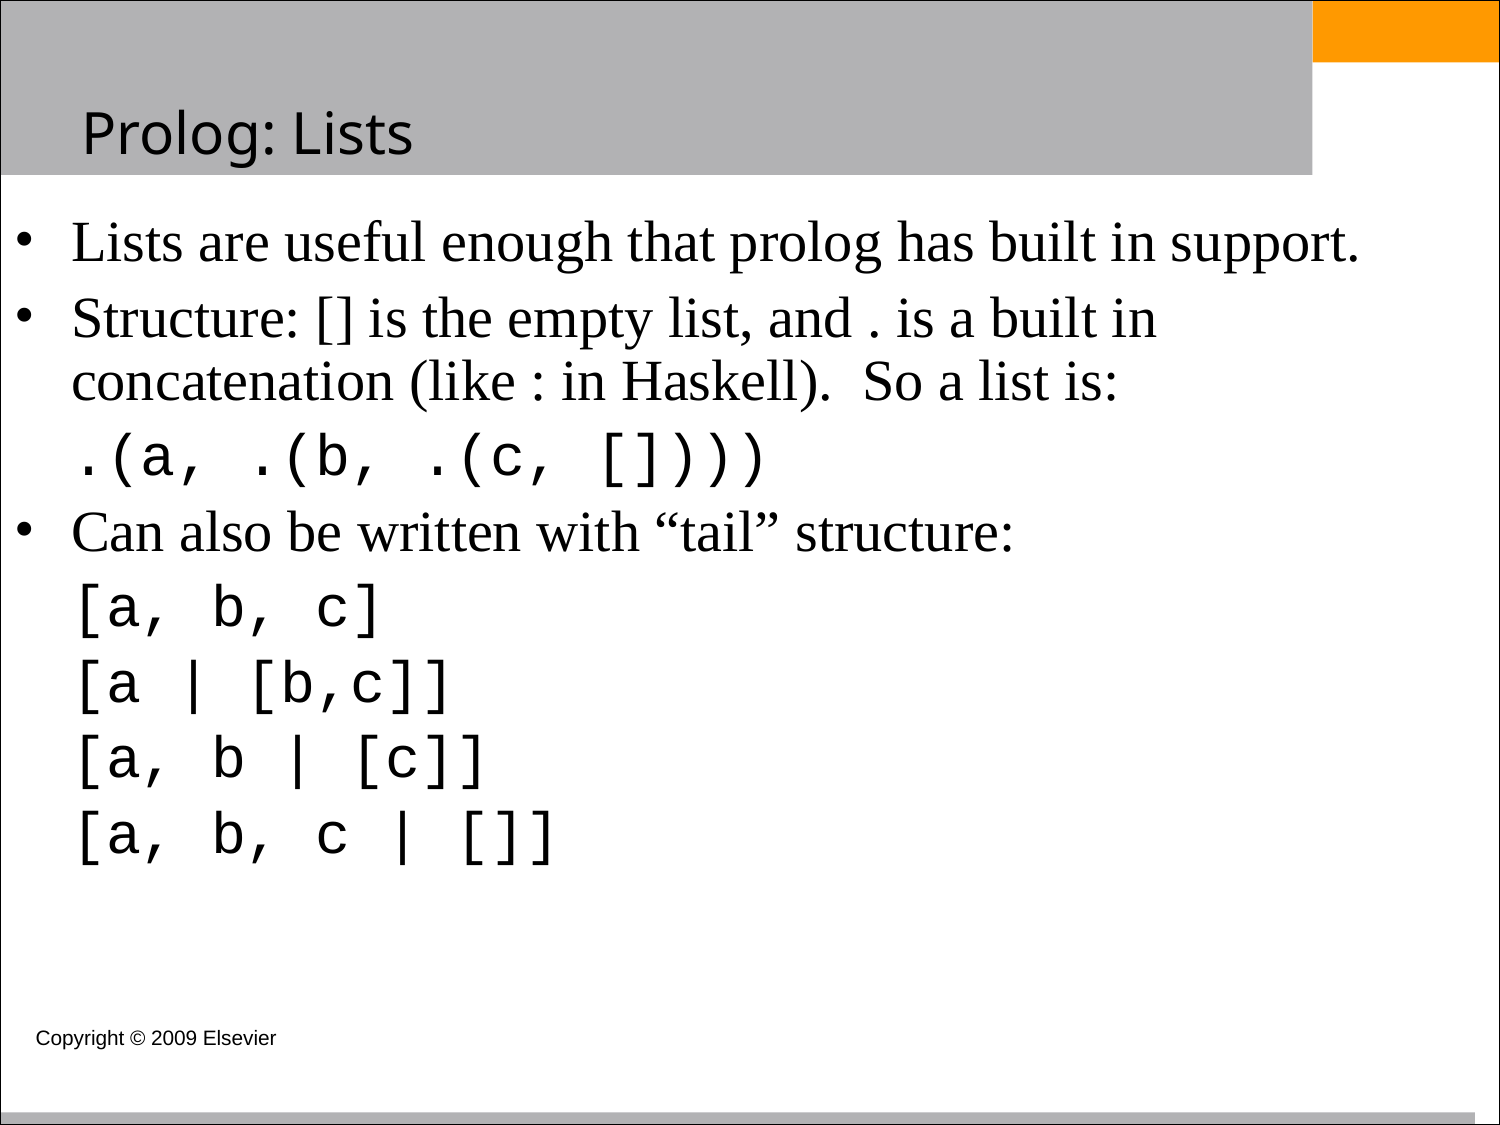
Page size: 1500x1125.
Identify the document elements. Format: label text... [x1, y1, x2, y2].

text_box Copyright © 2009 Elsevier [29, 1024, 507, 1065]
text_box [0, 0, 1500, 203]
title Prolog: Lists [66, 37, 1463, 203]
list Lists are useful enough that prolog has built in support. Structure: [] is the empty list, and . is a built in concatenation (like : in Haskell). So a list is: .(a, .(b, .(c, []))) Can also be written with “tail” structure: [a, b, c] [a | [b,c]] [a, b | [c]] [a, b, c | []] [0, 203, 1500, 1000]
text_box [0, 1000, 1500, 1125]
